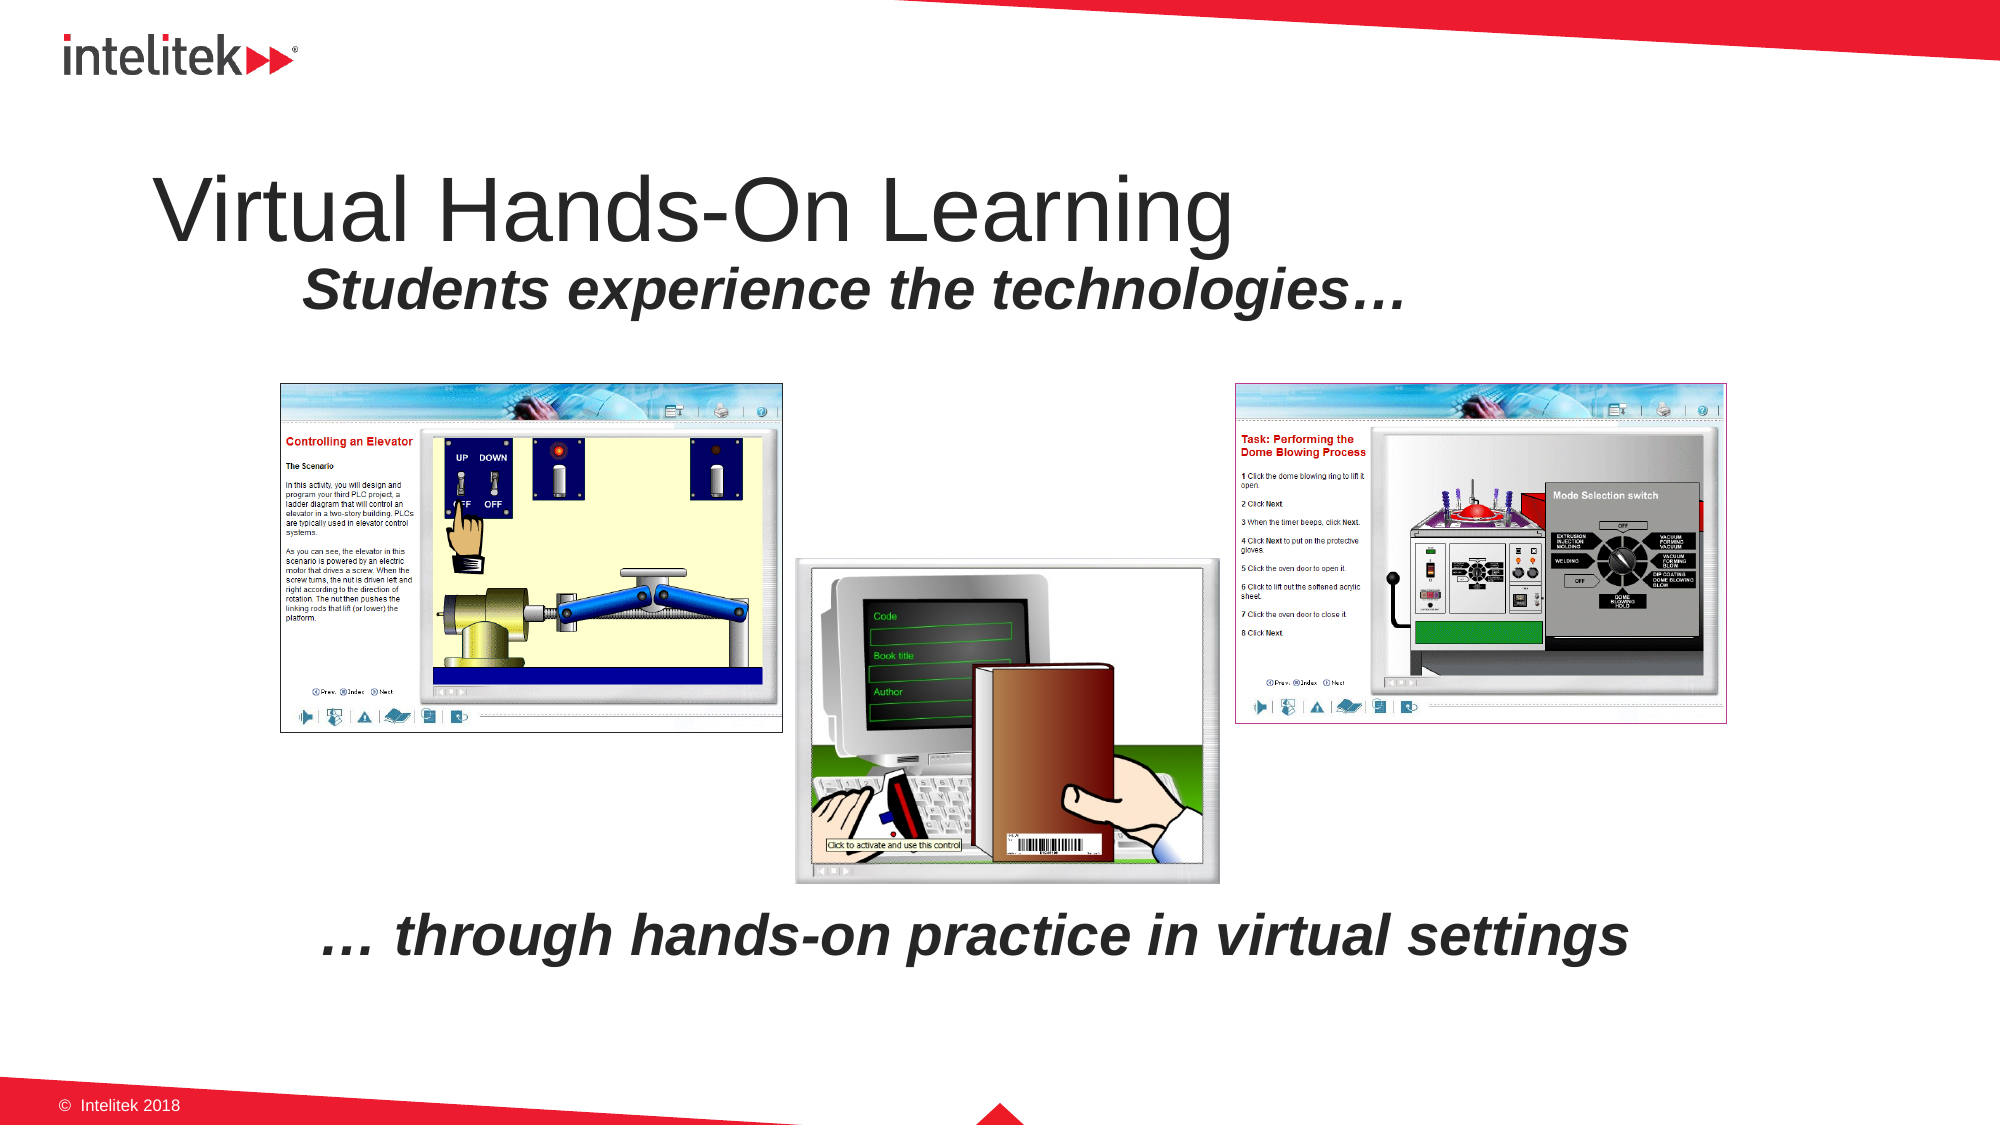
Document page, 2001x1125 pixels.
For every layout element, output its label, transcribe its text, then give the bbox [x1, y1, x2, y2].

picture [280, 383, 783, 733]
text_box … through hands-on practice in virtual settings [288, 897, 1688, 976]
title Virtual Hands-On Learning [137, 124, 1863, 300]
picture [795, 558, 1220, 884]
text_box Students experience the technologies… [287, 245, 1551, 332]
picture [1235, 383, 1727, 724]
picture [64, 34, 298, 75]
